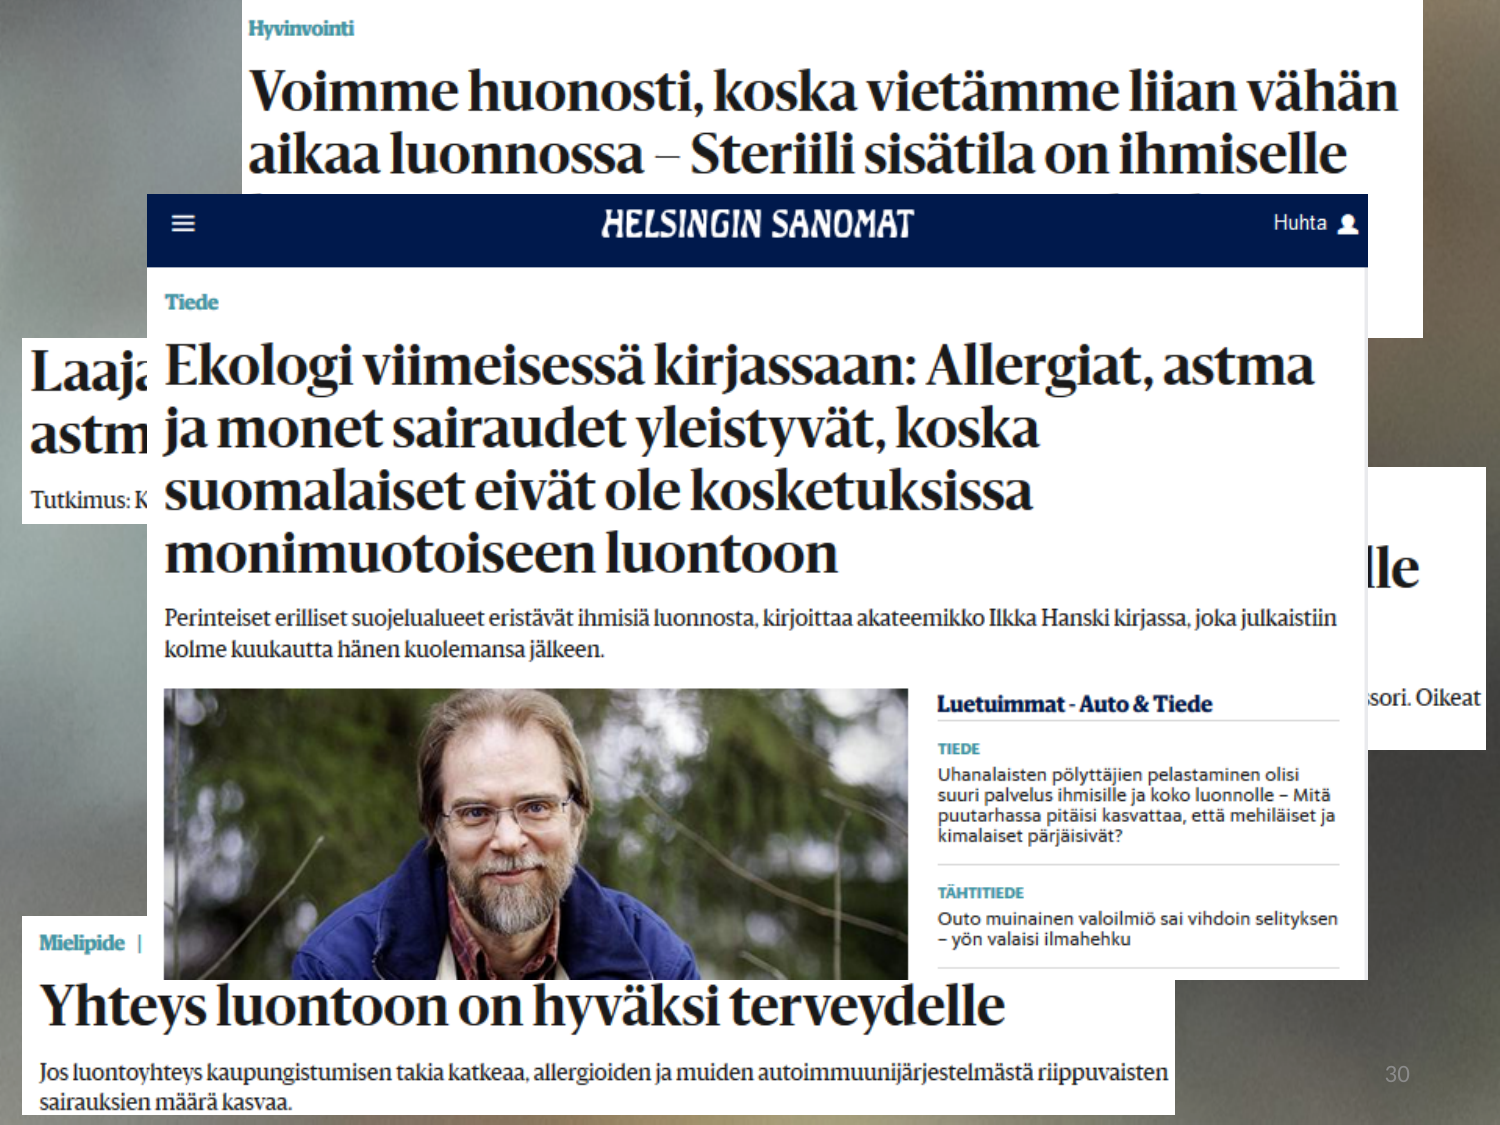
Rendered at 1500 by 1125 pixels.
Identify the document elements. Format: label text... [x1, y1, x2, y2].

slide_number 30 [1179, 1042, 1425, 1103]
picture [0, 0, 1500, 1125]
